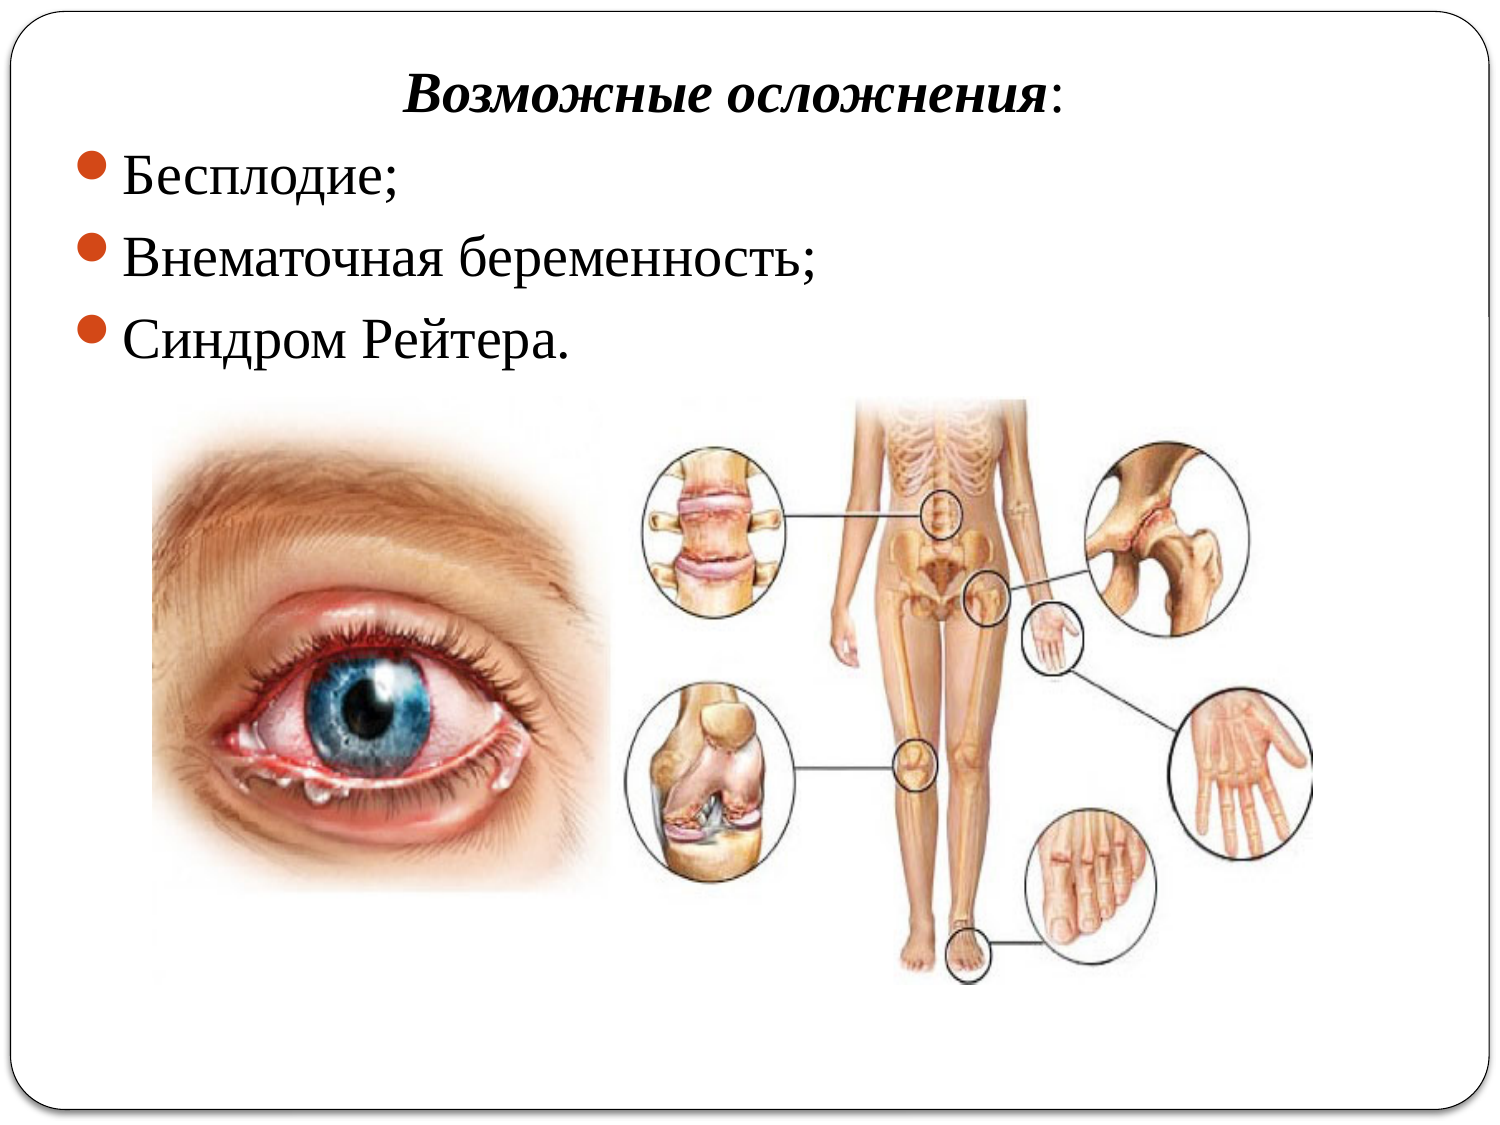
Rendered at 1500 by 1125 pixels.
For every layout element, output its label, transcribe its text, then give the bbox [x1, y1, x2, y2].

picture [152, 395, 1313, 985]
list Возможные осложнения: Бесплодие; Внематочная беременность; Синдром Рейтера. [58, 46, 1425, 988]
